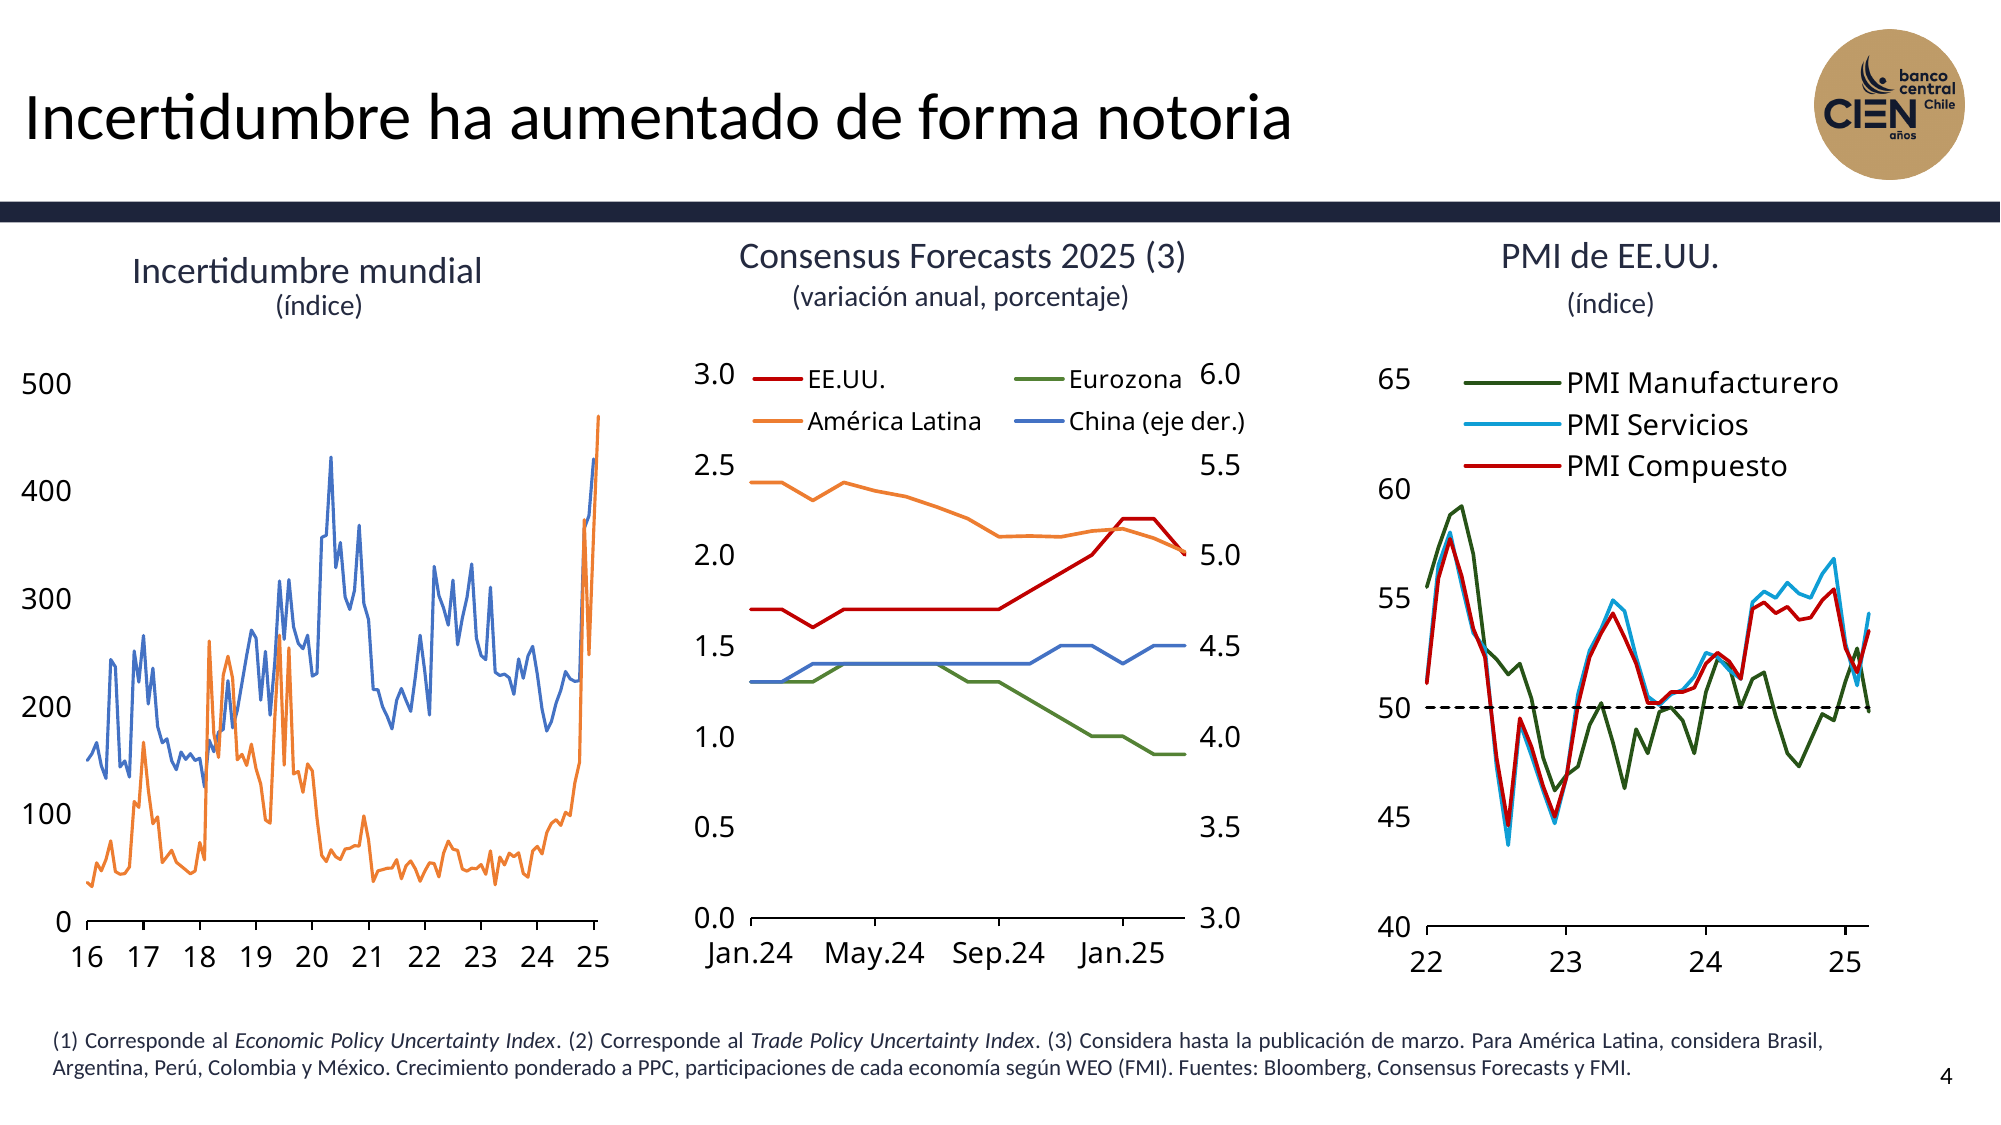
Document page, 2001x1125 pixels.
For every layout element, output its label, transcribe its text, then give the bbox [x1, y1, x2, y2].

chart [12, 363, 626, 984]
chart [665, 353, 1271, 981]
text_box (índice) [260, 278, 379, 329]
text_box Consensus Forecasts 2025 (3) [724, 223, 1203, 283]
text_box Incertidumbre ha aumentado de forma notoria [9, 65, 1812, 161]
chart [1366, 358, 1897, 984]
text_box (variación anual, porcentaje) [777, 270, 1145, 320]
picture [1814, 29, 1965, 180]
text_box (índice) [1551, 283, 1670, 327]
text_box Incertidumbre mundial [117, 238, 499, 299]
text_box (1) Corresponde al Economic Policy Uncertainty Index. (2) Corresponde al Trade Policy Uncertainty Index. (3) Considera hasta la publicación de marzo. Para América Latina, considera Brasil, Argentina, Perú, Colombia y México. Crecimiento ponderado a PPC, participaciones de cada economía según WEO (FMI). Fuentes: Bloomberg, Consensus Forecasts y FMI. [37, 1017, 1840, 1088]
text_box PMI de EE.UU. [1486, 223, 1736, 283]
